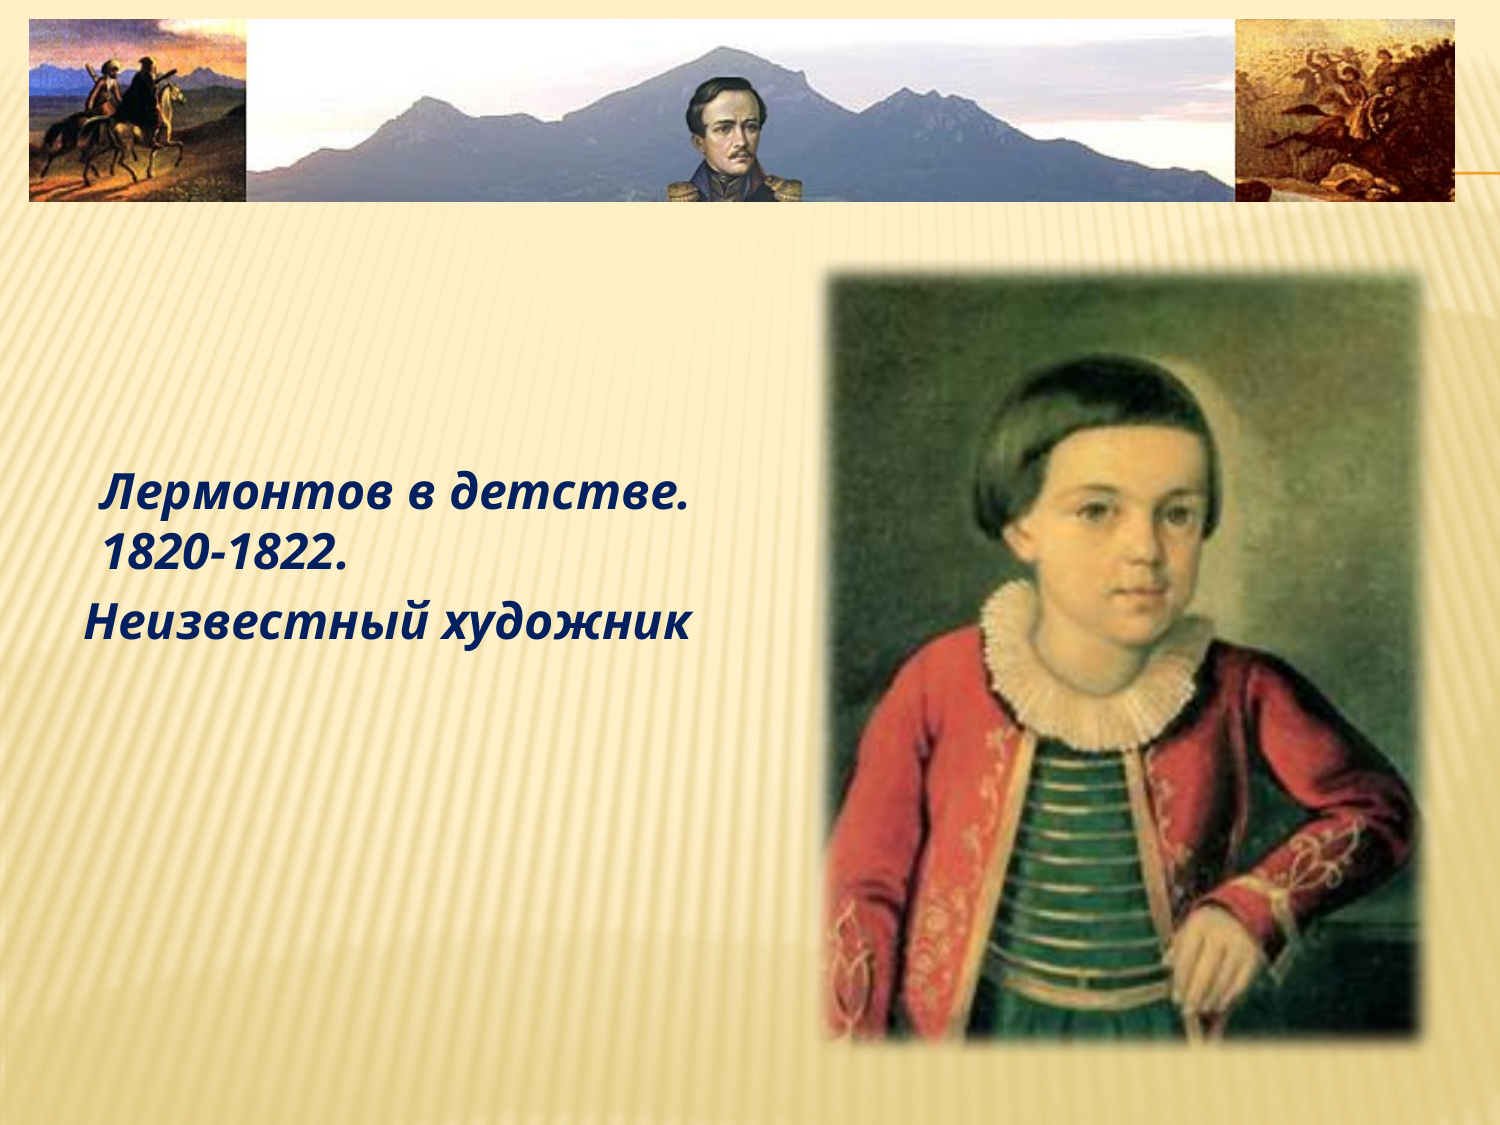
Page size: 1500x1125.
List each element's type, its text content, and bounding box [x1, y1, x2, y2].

picture [808, 254, 1440, 1059]
text_box Лермонтов в детстве. 1820-1822. Неизвестный художник [29, 397, 798, 764]
picture [29, 18, 1455, 203]
